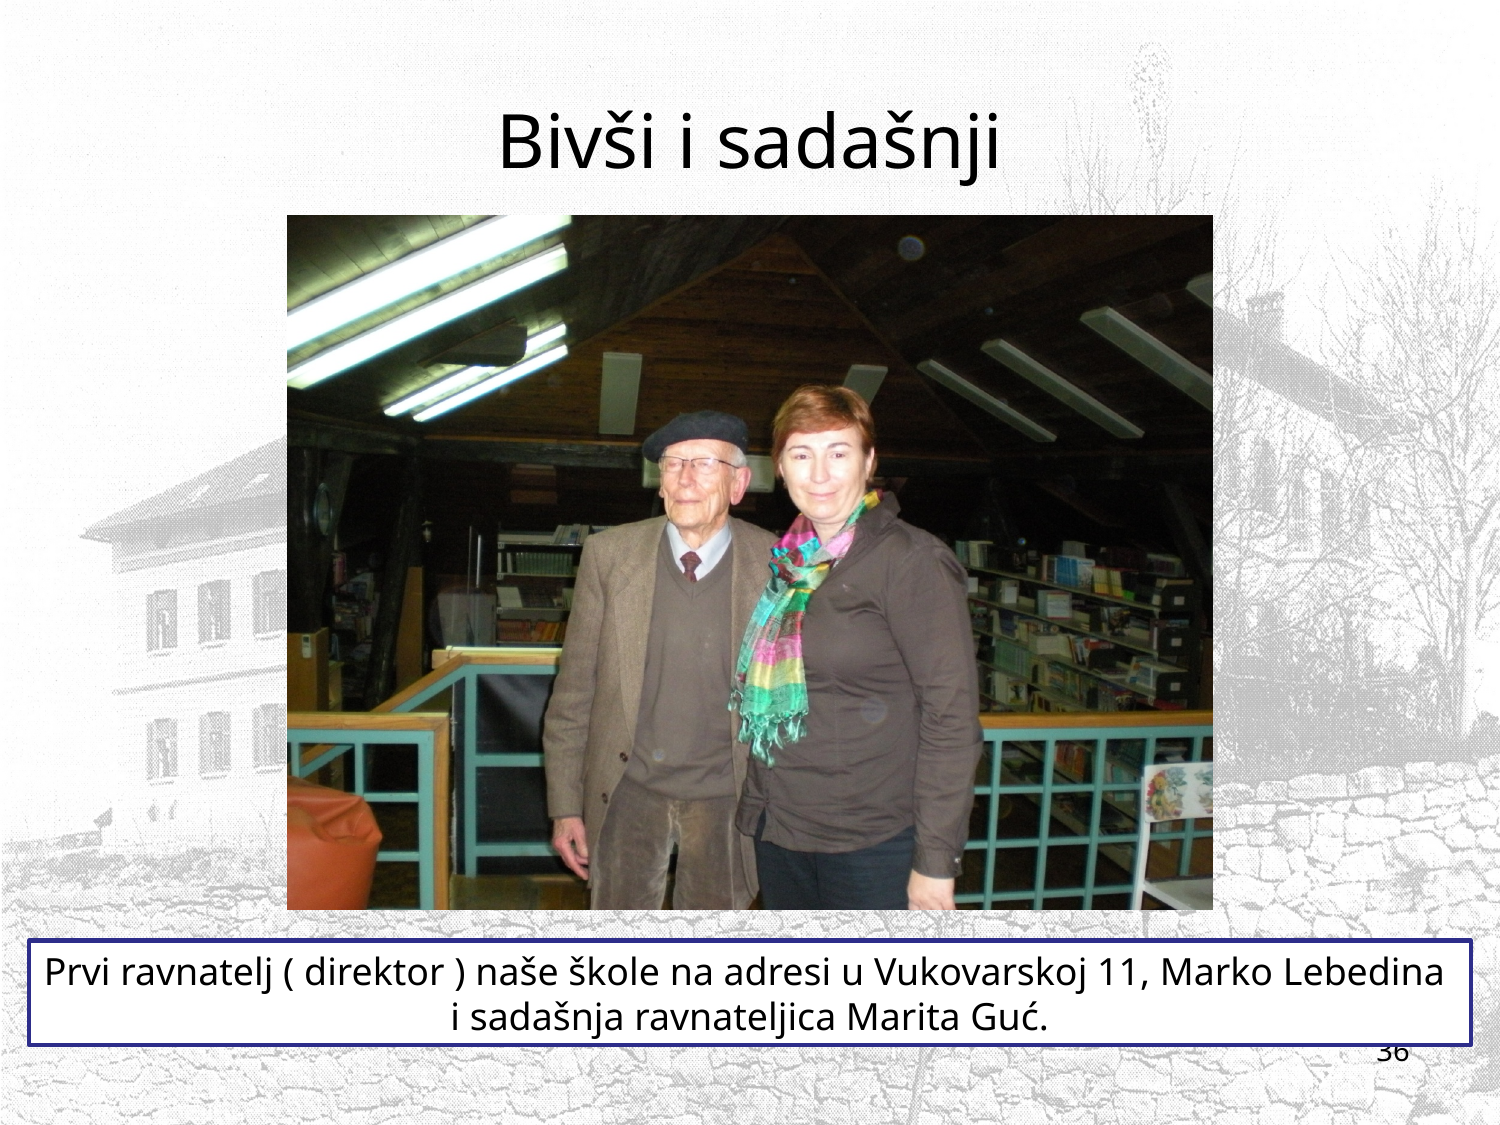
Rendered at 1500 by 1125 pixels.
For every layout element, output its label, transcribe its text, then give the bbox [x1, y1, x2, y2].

title Bivši i sadašnji [74, 44, 1426, 233]
text_box Prvi ravnatelj ( direktor ) naše škole na adresi u Vukovarskoj 11, Marko Lebedina i sadašnja ravnateljica Marita Guć. [27, 938, 1473, 1047]
slide_number 36 [1074, 1047, 1426, 1103]
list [287, 215, 1213, 910]
